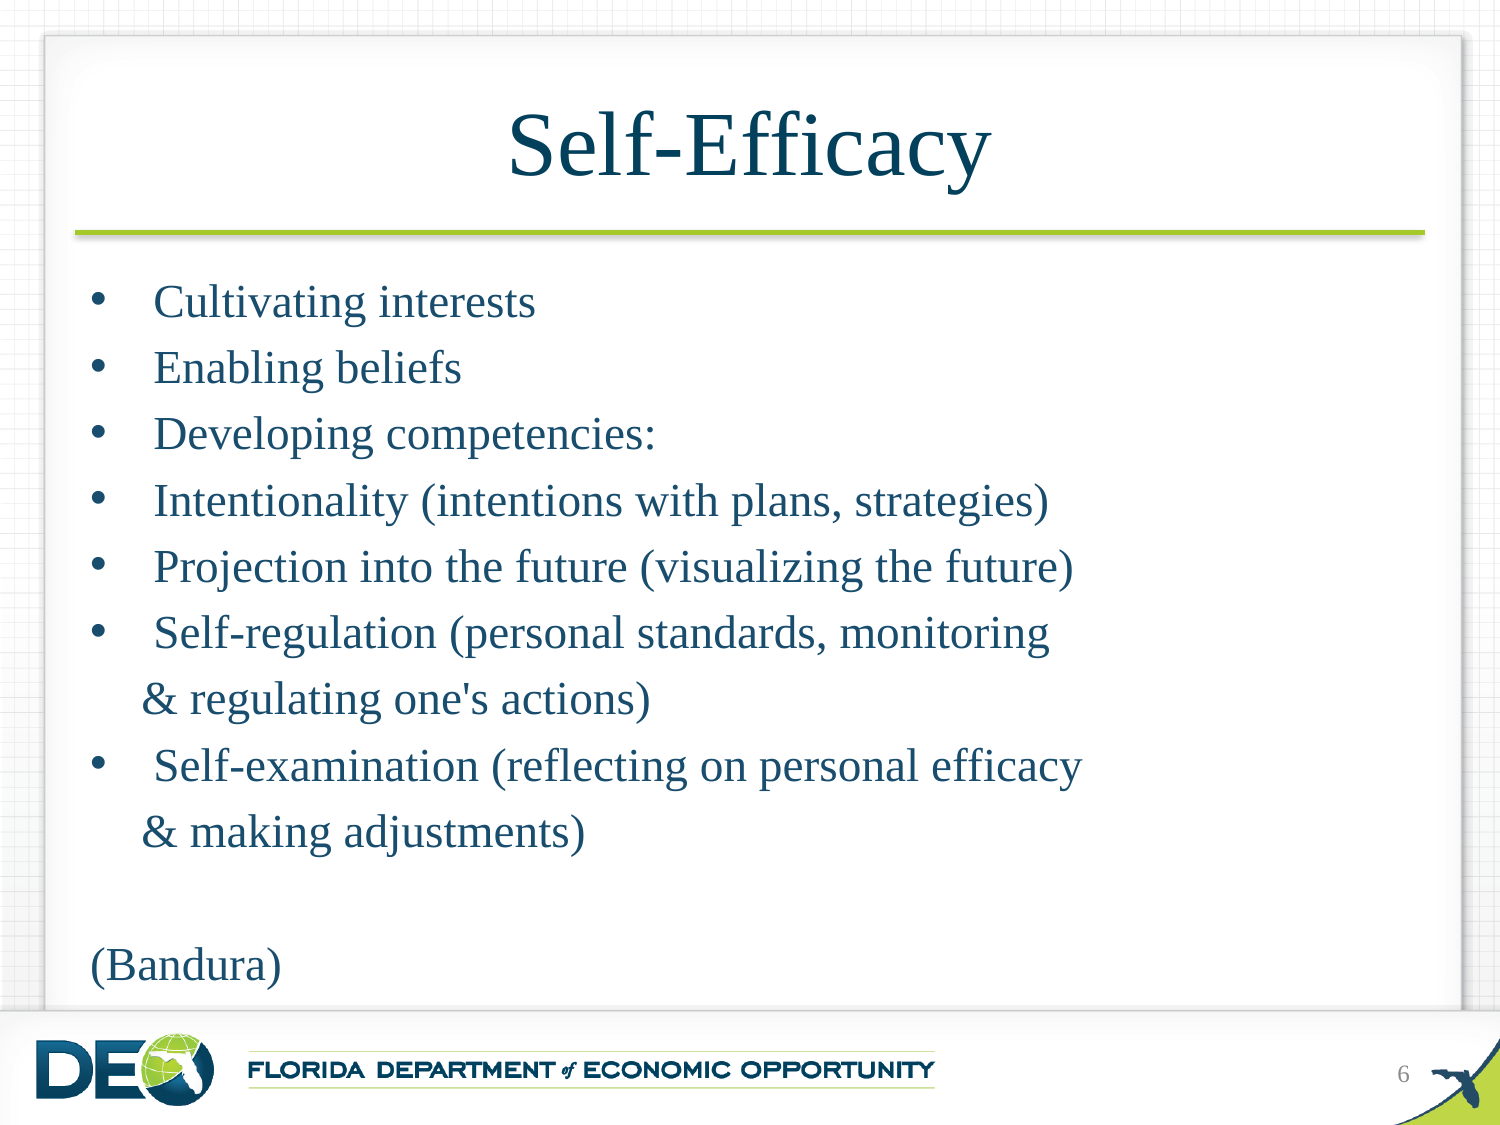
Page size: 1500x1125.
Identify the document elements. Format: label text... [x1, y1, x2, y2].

slide_number 6 [1074, 1042, 1425, 1103]
picture [0, 0, 1500, 1125]
list Cultivating interests Enabling beliefs Developing competencies: Intentionality (intentions with plans, strategies) Projection into the future (visualizing the future) Self-regulation (personal standards, monitoring & regulating one's actions) Self-examination (reflecting on personal efficacy & making adjustments) (Bandura) [75, 262, 1425, 1005]
title Self-Efficacy [75, 45, 1425, 233]
